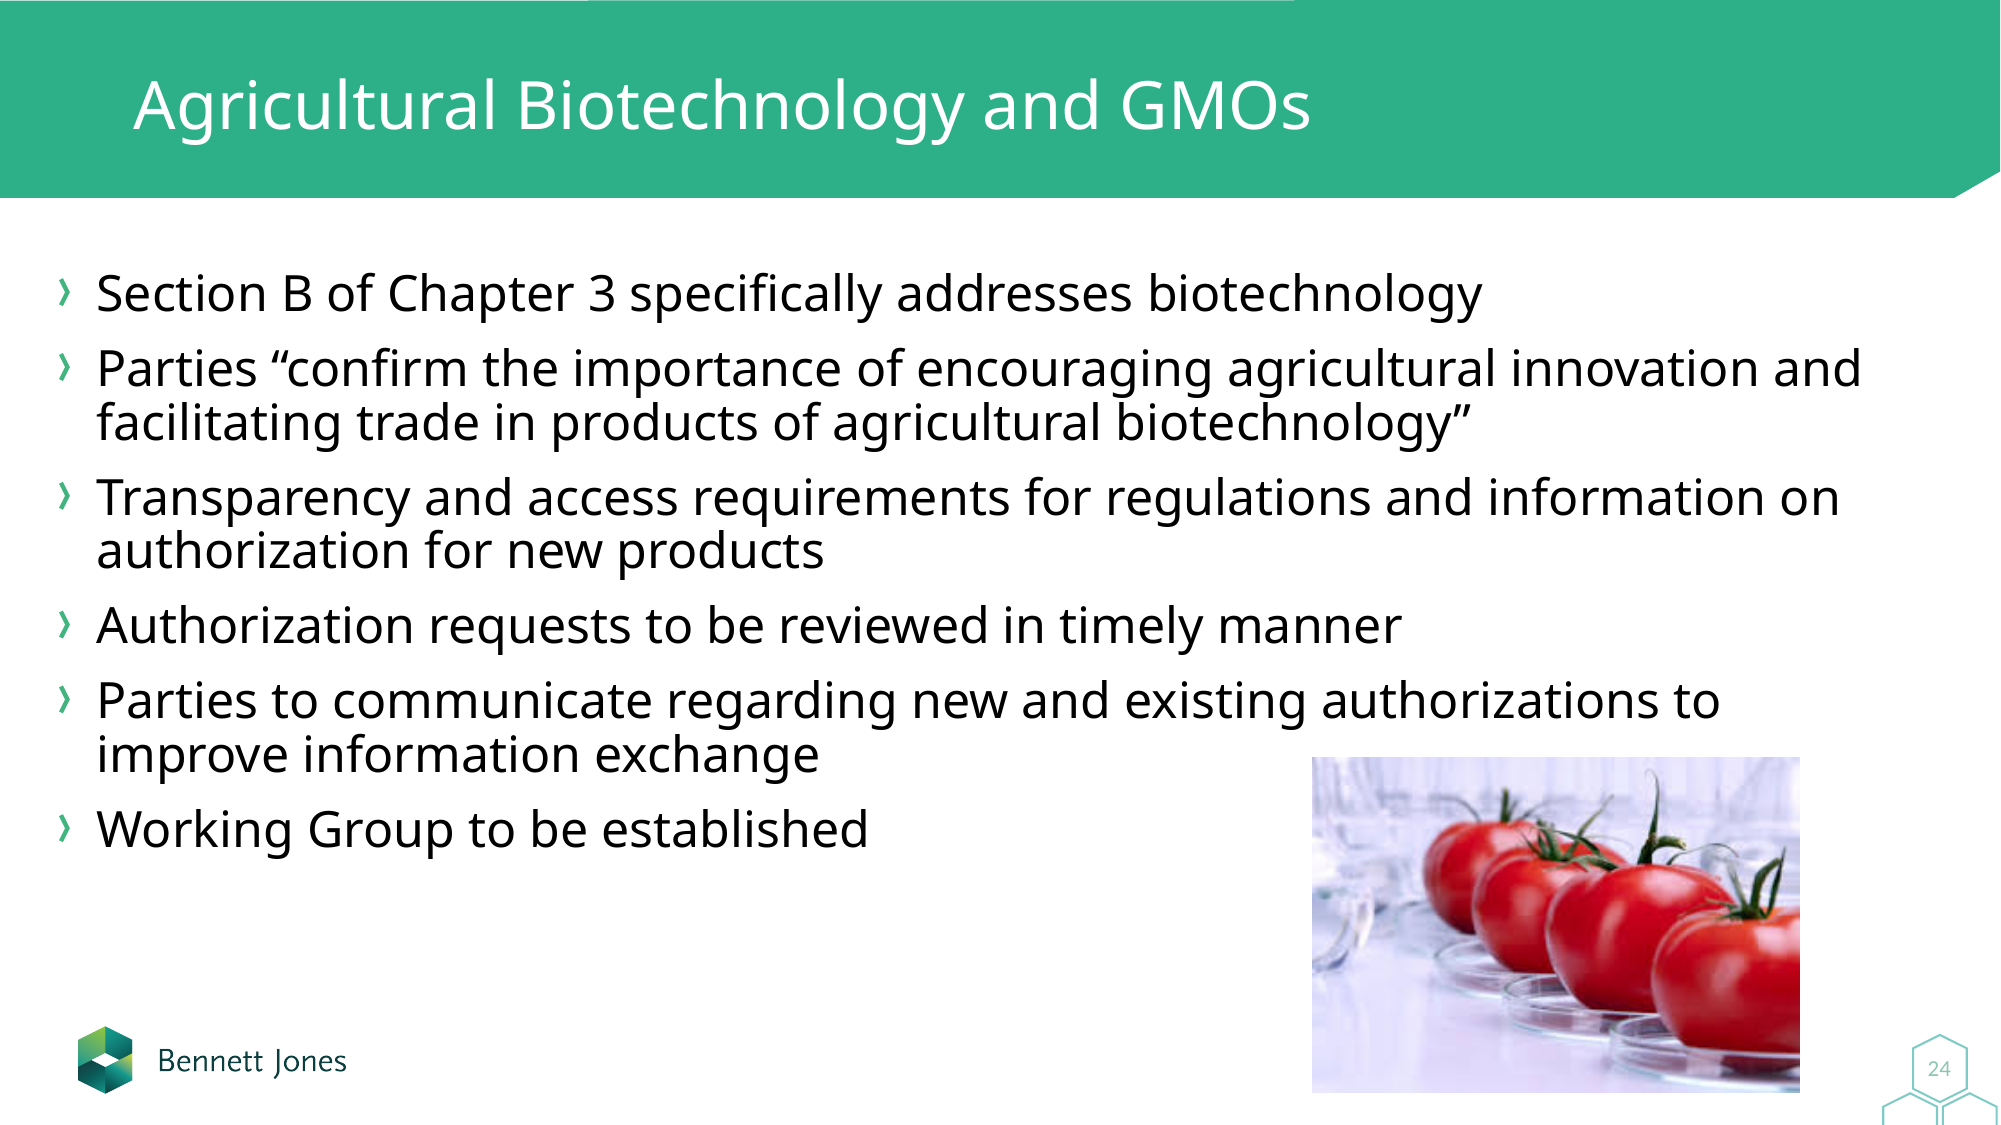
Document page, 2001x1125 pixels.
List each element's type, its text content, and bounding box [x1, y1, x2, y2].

slide_number 24 [1909, 1042, 1970, 1093]
list Section B of Chapter 3 specifically addresses biotechnology Parties “confirm the importance of encouraging agricultural innovation and facilitating trade in products of agricultural biotechnology” Transparency and access requirements for regulations and information on authorization for new products Authorization requests to be reviewed in timely manner Parties to communicate regarding new and existing authorizations to improve information exchange Working Group to be established [44, 260, 1888, 923]
picture [1312, 757, 1800, 1093]
picture [78, 1026, 346, 1094]
title Agricultural Biotechnology and GMOs [118, 27, 1884, 189]
